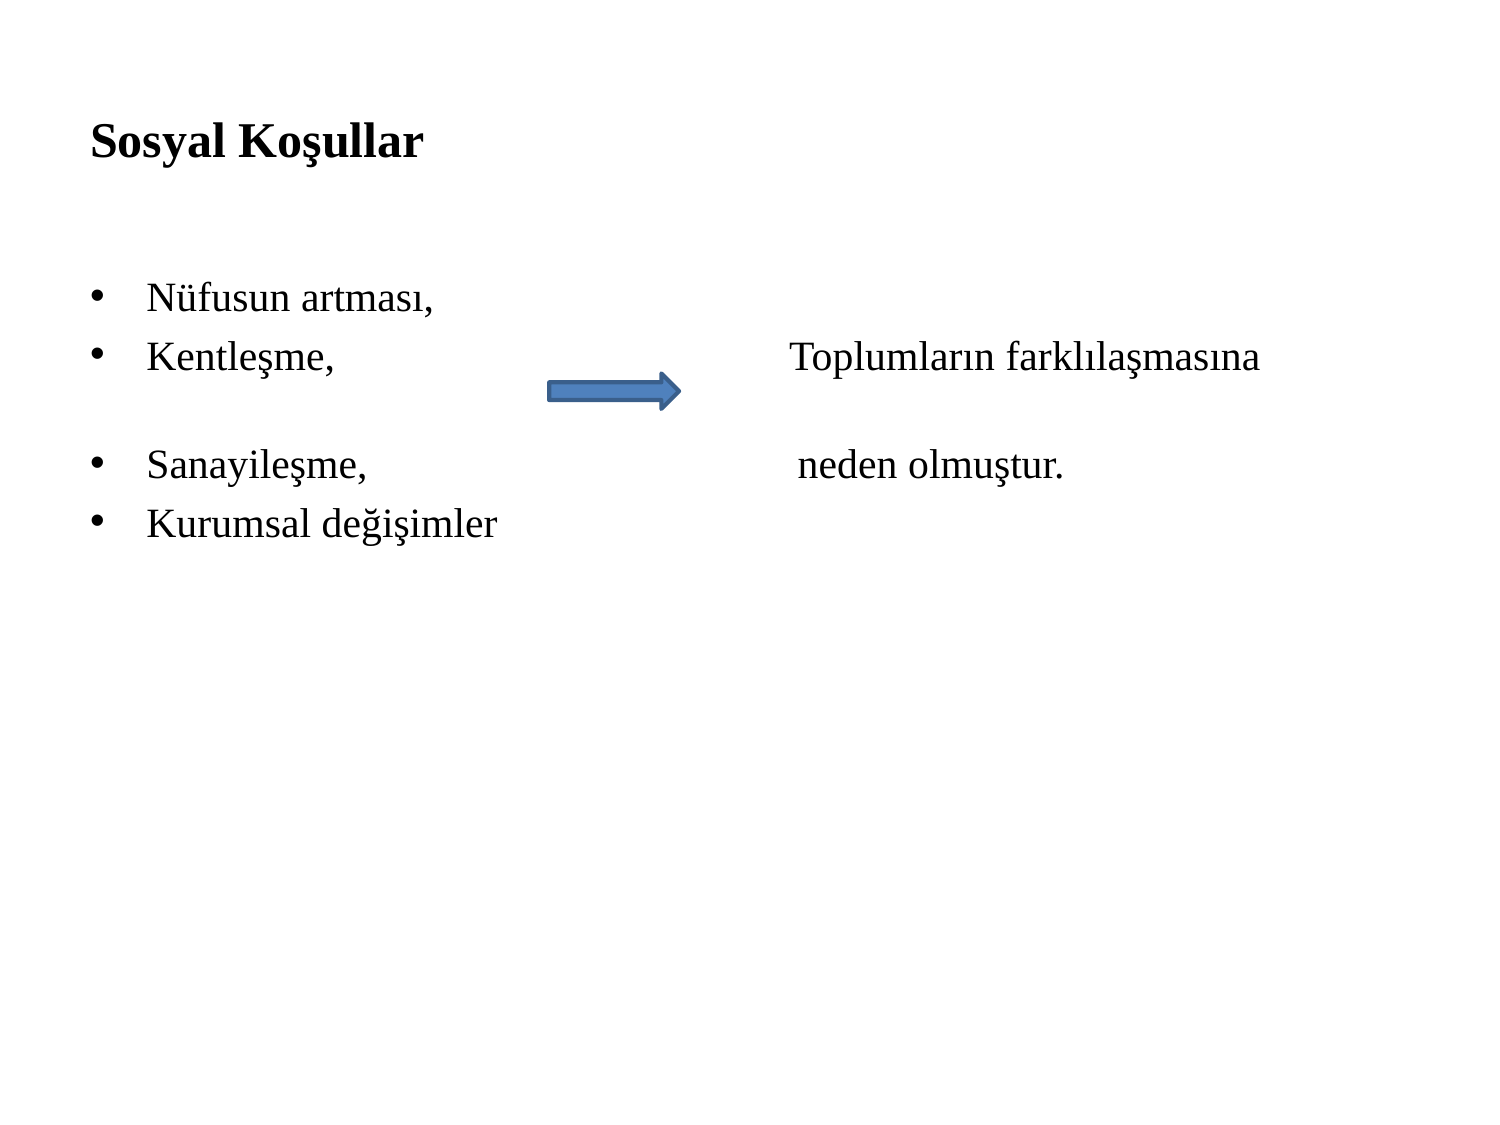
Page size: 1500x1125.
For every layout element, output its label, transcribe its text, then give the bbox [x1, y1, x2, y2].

title Sosyal Koşullar [75, 90, 1425, 185]
list Nüfusun artması, Kentleşme, Toplumların farklılaşmasına Sanayileşme, neden olmuştur. Kurumsal değişimler [75, 262, 1425, 1005]
text_box [547, 371, 682, 411]
